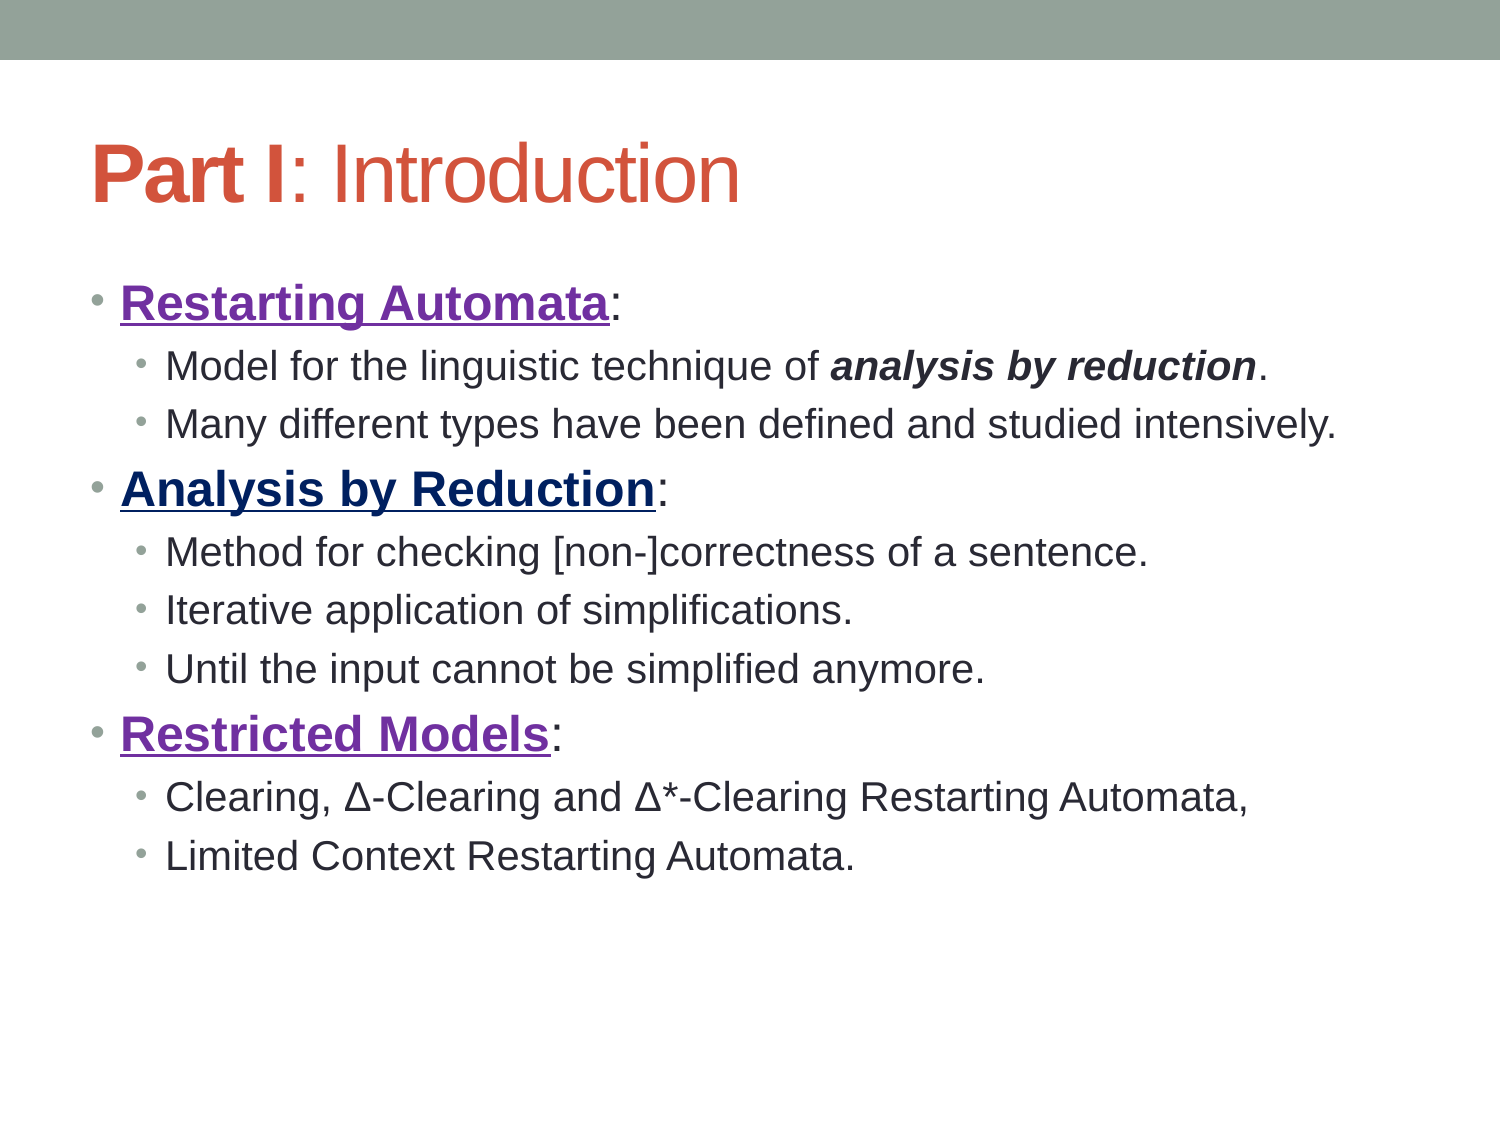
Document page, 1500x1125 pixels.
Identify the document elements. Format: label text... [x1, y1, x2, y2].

list Restarting Automata: Model for the linguistic technique of analysis by reduction. Many different types have been defined and studied intensively. Analysis by Reduction: Method for checking [non-]correctness of a sentence. Iterative application of simplifications. Until the input cannot be simplified anymore. Restricted Models: Clearing, Δ-Clearing and Δ*-Clearing Restarting Automata, Limited Context Restarting Automata. [75, 262, 1425, 1063]
title Part I: Introduction [75, 87, 1425, 250]
